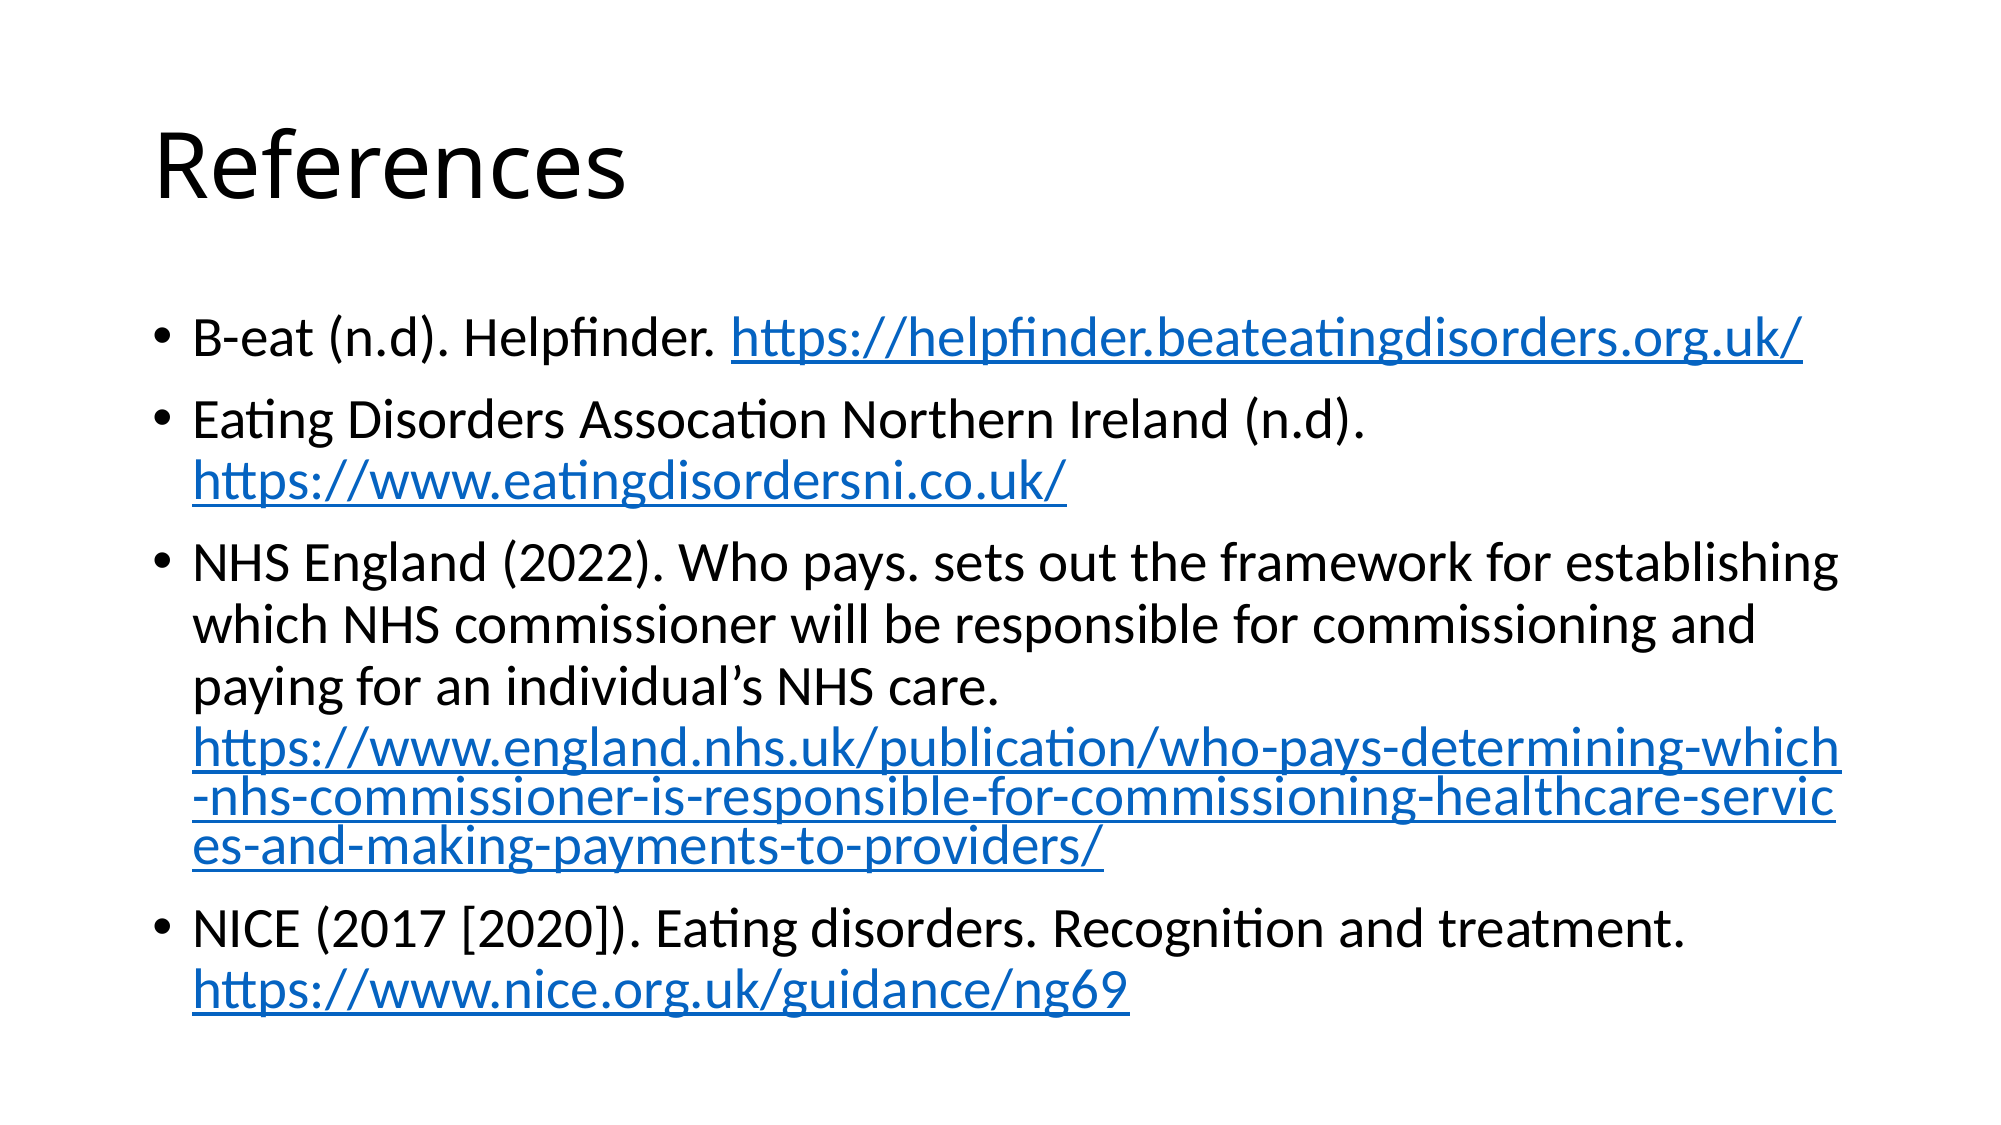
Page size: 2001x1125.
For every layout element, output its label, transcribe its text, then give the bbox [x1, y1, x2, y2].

list B-eat (n.d). Helpfinder. https://helpfinder.beateatingdisorders.org.uk/ Eating Disorders Assocation Northern Ireland (n.d). https://www.eatingdisordersni.co.uk/ NHS England (2022). Who pays. sets out the framework for establishing which NHS commissioner will be responsible for commissioning and paying for an individual’s NHS care. https://www.england.nhs.uk/publication/who-pays-determining-which-nhs-commissioner-is-responsible-for-commissioning-healthcare-services-and-making-payments-to-providers/ NICE (2017 [2020]). Eating disorders. Recognition and treatment. https://www.nice.org.uk/guidance/ng69 [137, 299, 1863, 1014]
title References [137, 59, 1863, 278]
